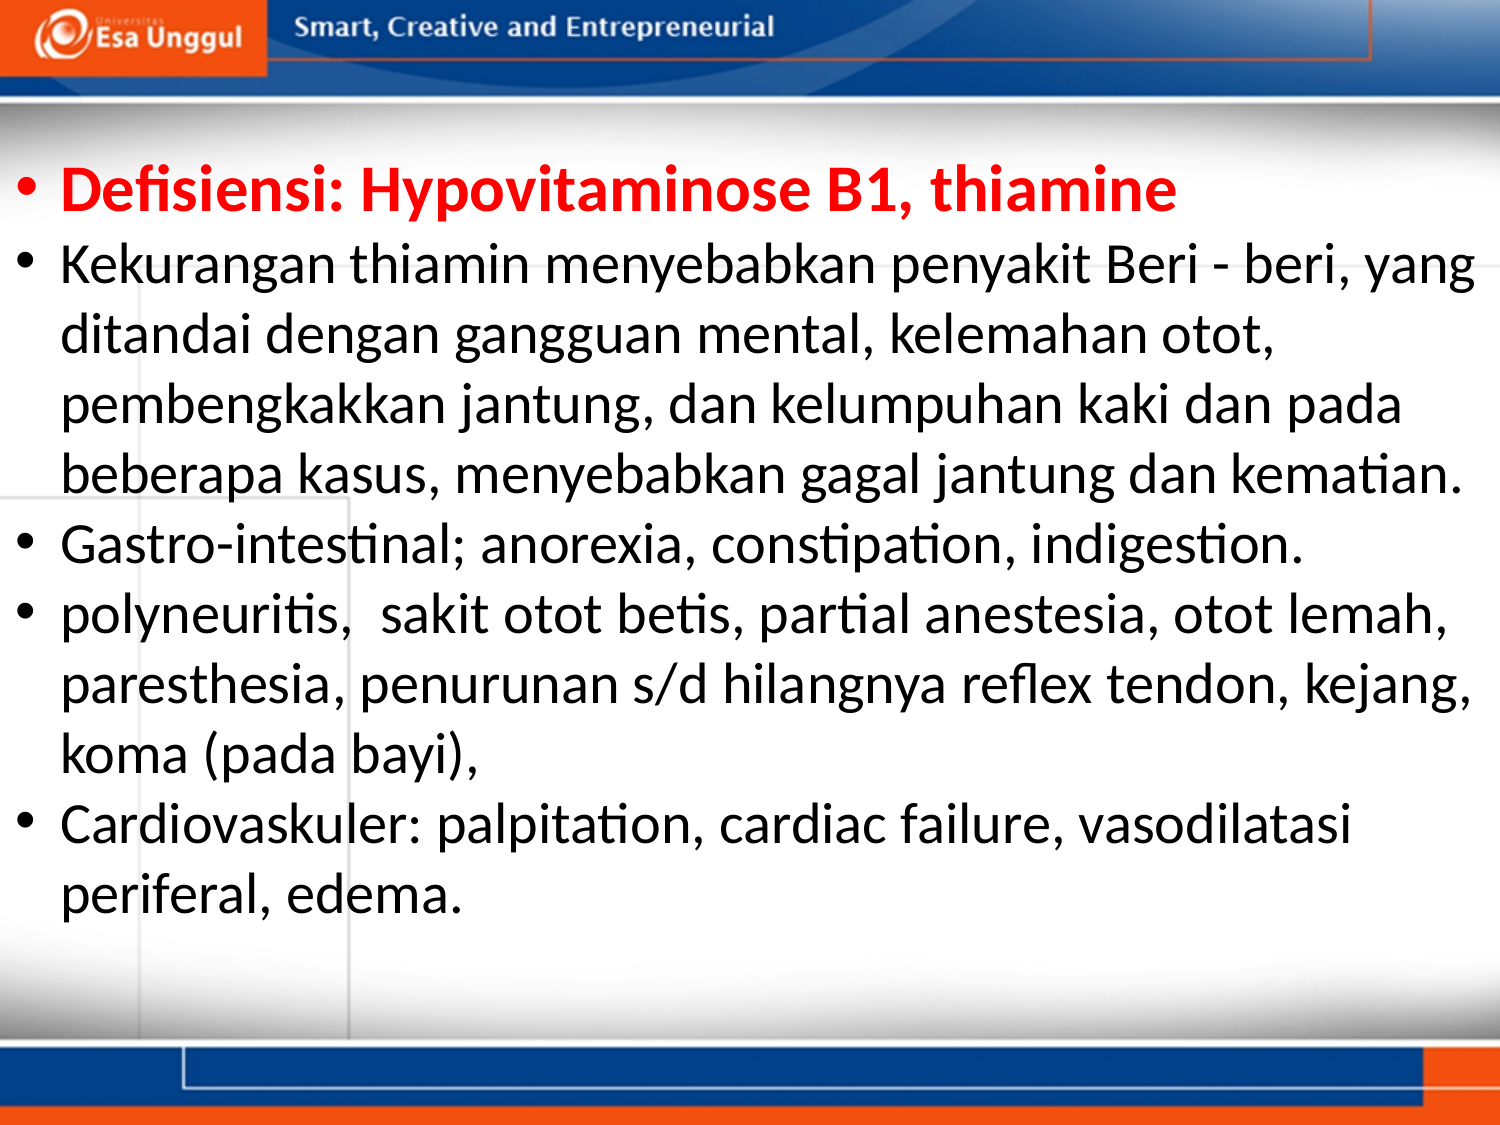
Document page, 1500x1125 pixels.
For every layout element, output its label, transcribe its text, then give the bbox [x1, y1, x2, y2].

picture [0, 1075, 1500, 1125]
list Defisiensi: Hypovitaminose B1, thiamine Kekurangan thiamin menyebabkan penyakit Beri - beri, yang ditandai dengan gangguan mental, kelemahan otot, pembengkakkan jantung, dan kelumpuhan kaki dan pada beberapa kasus, menyebabkan gagal jantung dan kematian. Gastro-intestinal; anorexia, constipation, indigestion. polyneuritis, sakit otot betis, partial anestesia, otot lemah, paresthesia, penurunan s/d hilangnya reflex tendon, kejang, koma (pada bayi), Cardiovaskuler: palpitation, cardiac failure, vasodilatasi periferal, edema. [0, 137, 1500, 1075]
picture [0, 0, 1500, 137]
